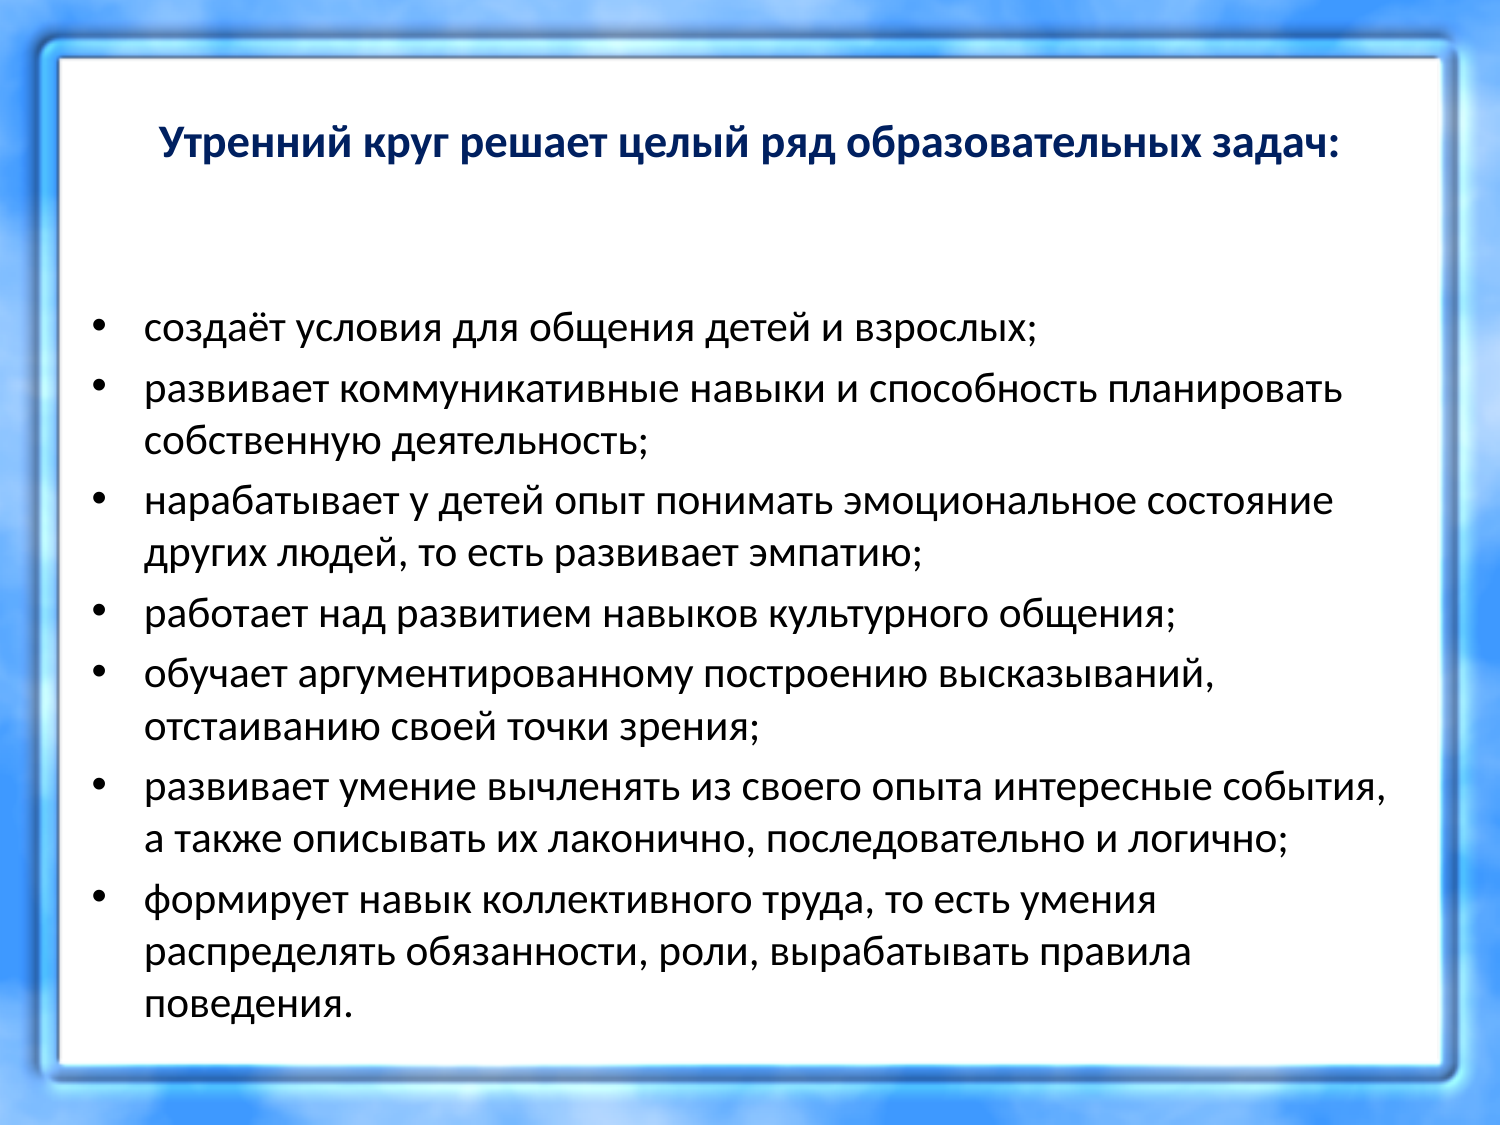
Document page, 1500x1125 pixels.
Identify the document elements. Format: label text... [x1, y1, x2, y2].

list создаёт условия для общения детей и взрослых; развивает коммуникативные навыки и способность планировать собственную деятельность; нарабатывает у детей опыт понимать эмоциональное состояние других людей, то есть развивает эмпатию; работает над развитием навыков культурного общения; обучает аргументированному построению высказываний, отстаиванию своей точки зрения; развивает умение вычленять из своего опыта интересные события, а также описывать их лаконично, последовательно и логично; формирует навык коллективного труда, то есть умения распределять обязанности, роли, вырабатывать правила поведения. [76, 290, 1427, 1034]
title Утренний круг решает целый ряд образовательных задач: [75, 45, 1425, 233]
picture [0, 0, 1500, 1125]
